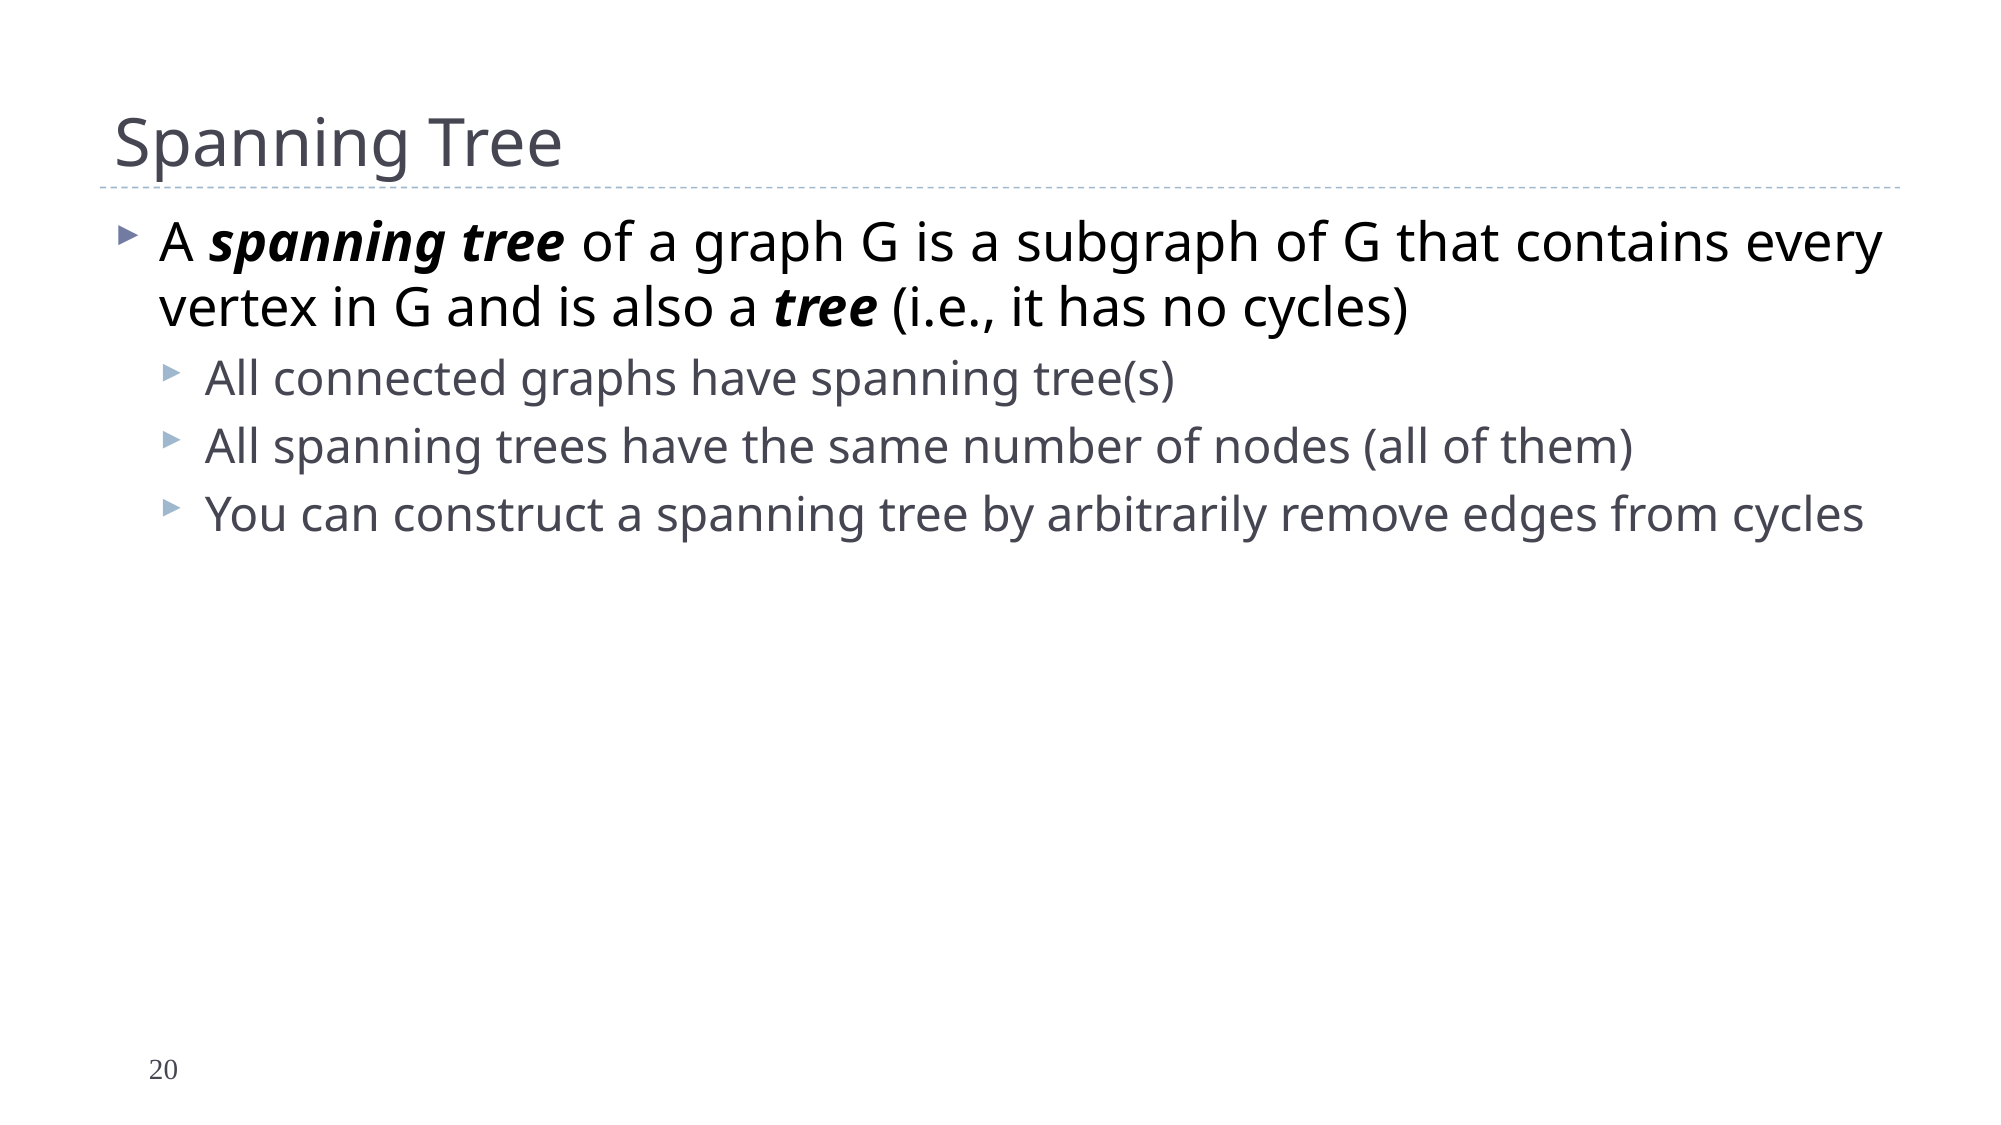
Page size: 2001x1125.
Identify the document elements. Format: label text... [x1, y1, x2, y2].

slide_number 20 [133, 1042, 568, 1103]
title Spanning Tree [99, 24, 1900, 188]
list A spanning tree of a graph G is a subgraph of G that contains every vertex in G and is also a tree (i.e., it has no cycles) All connected graphs have spanning tree(s) All spanning trees have the same number of nodes (all of them) You can construct a spanning tree by arbitrarily remove edges from cycles [99, 200, 1900, 1010]
